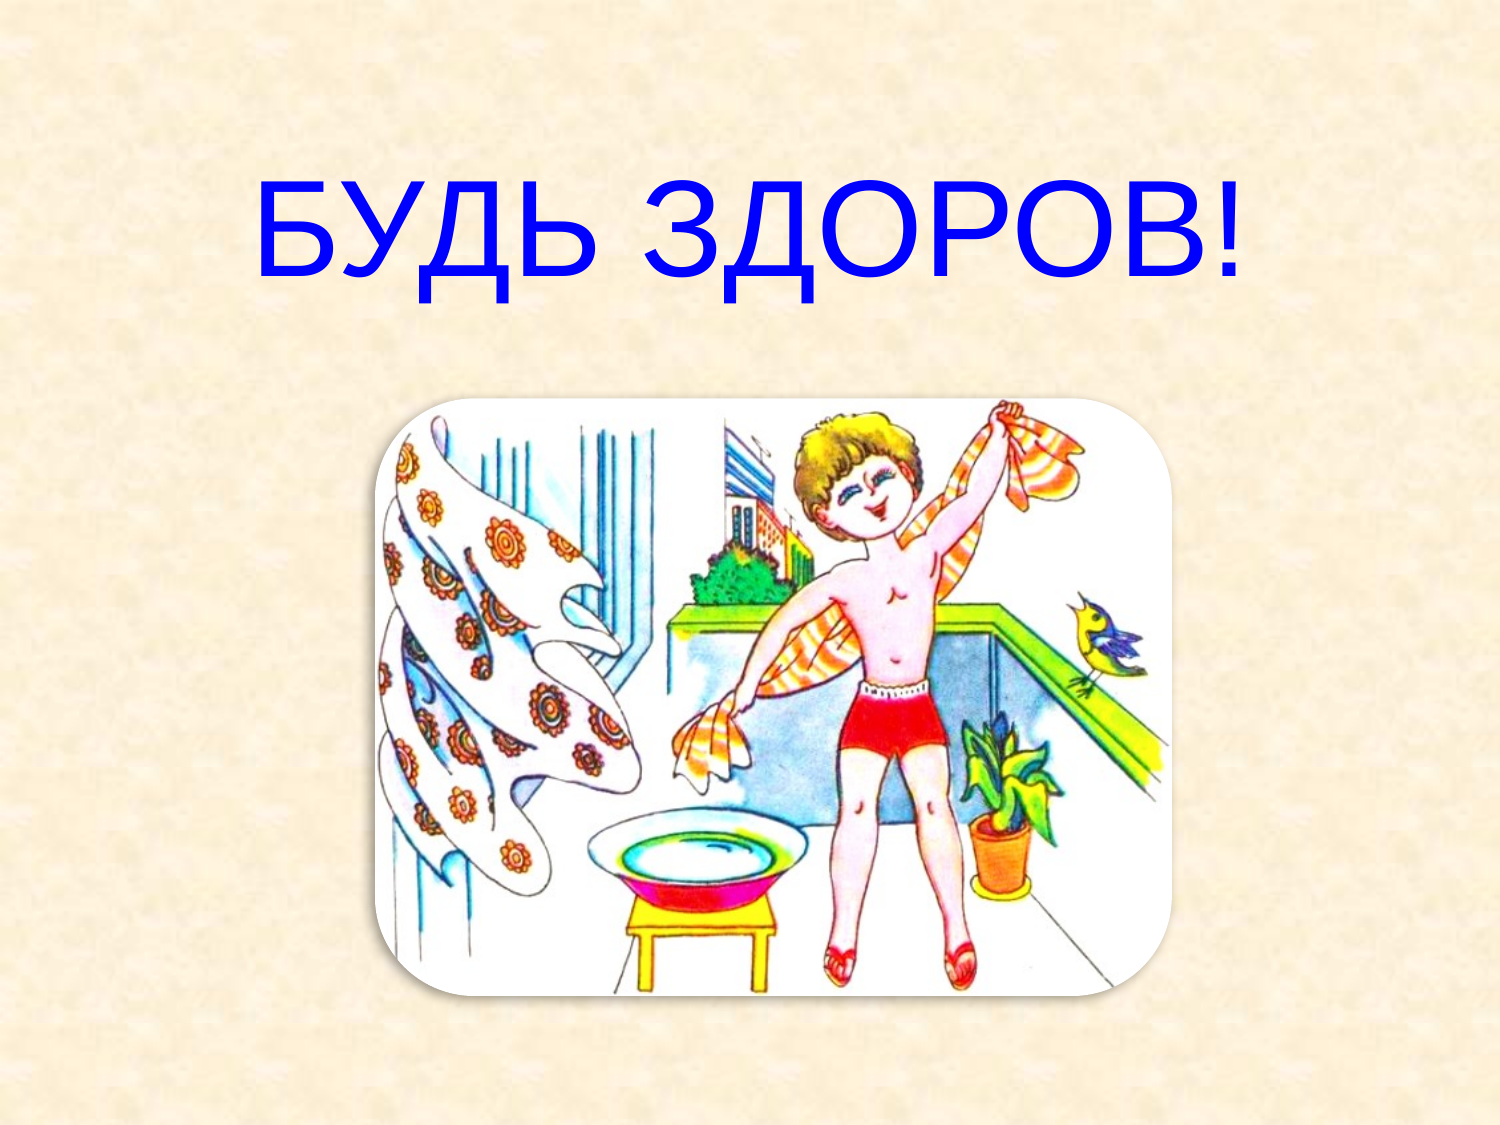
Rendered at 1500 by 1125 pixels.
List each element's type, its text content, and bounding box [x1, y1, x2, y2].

title БУДЬ ЗДОРОВ! [75, 45, 1425, 399]
picture [0, 0, 1500, 1125]
